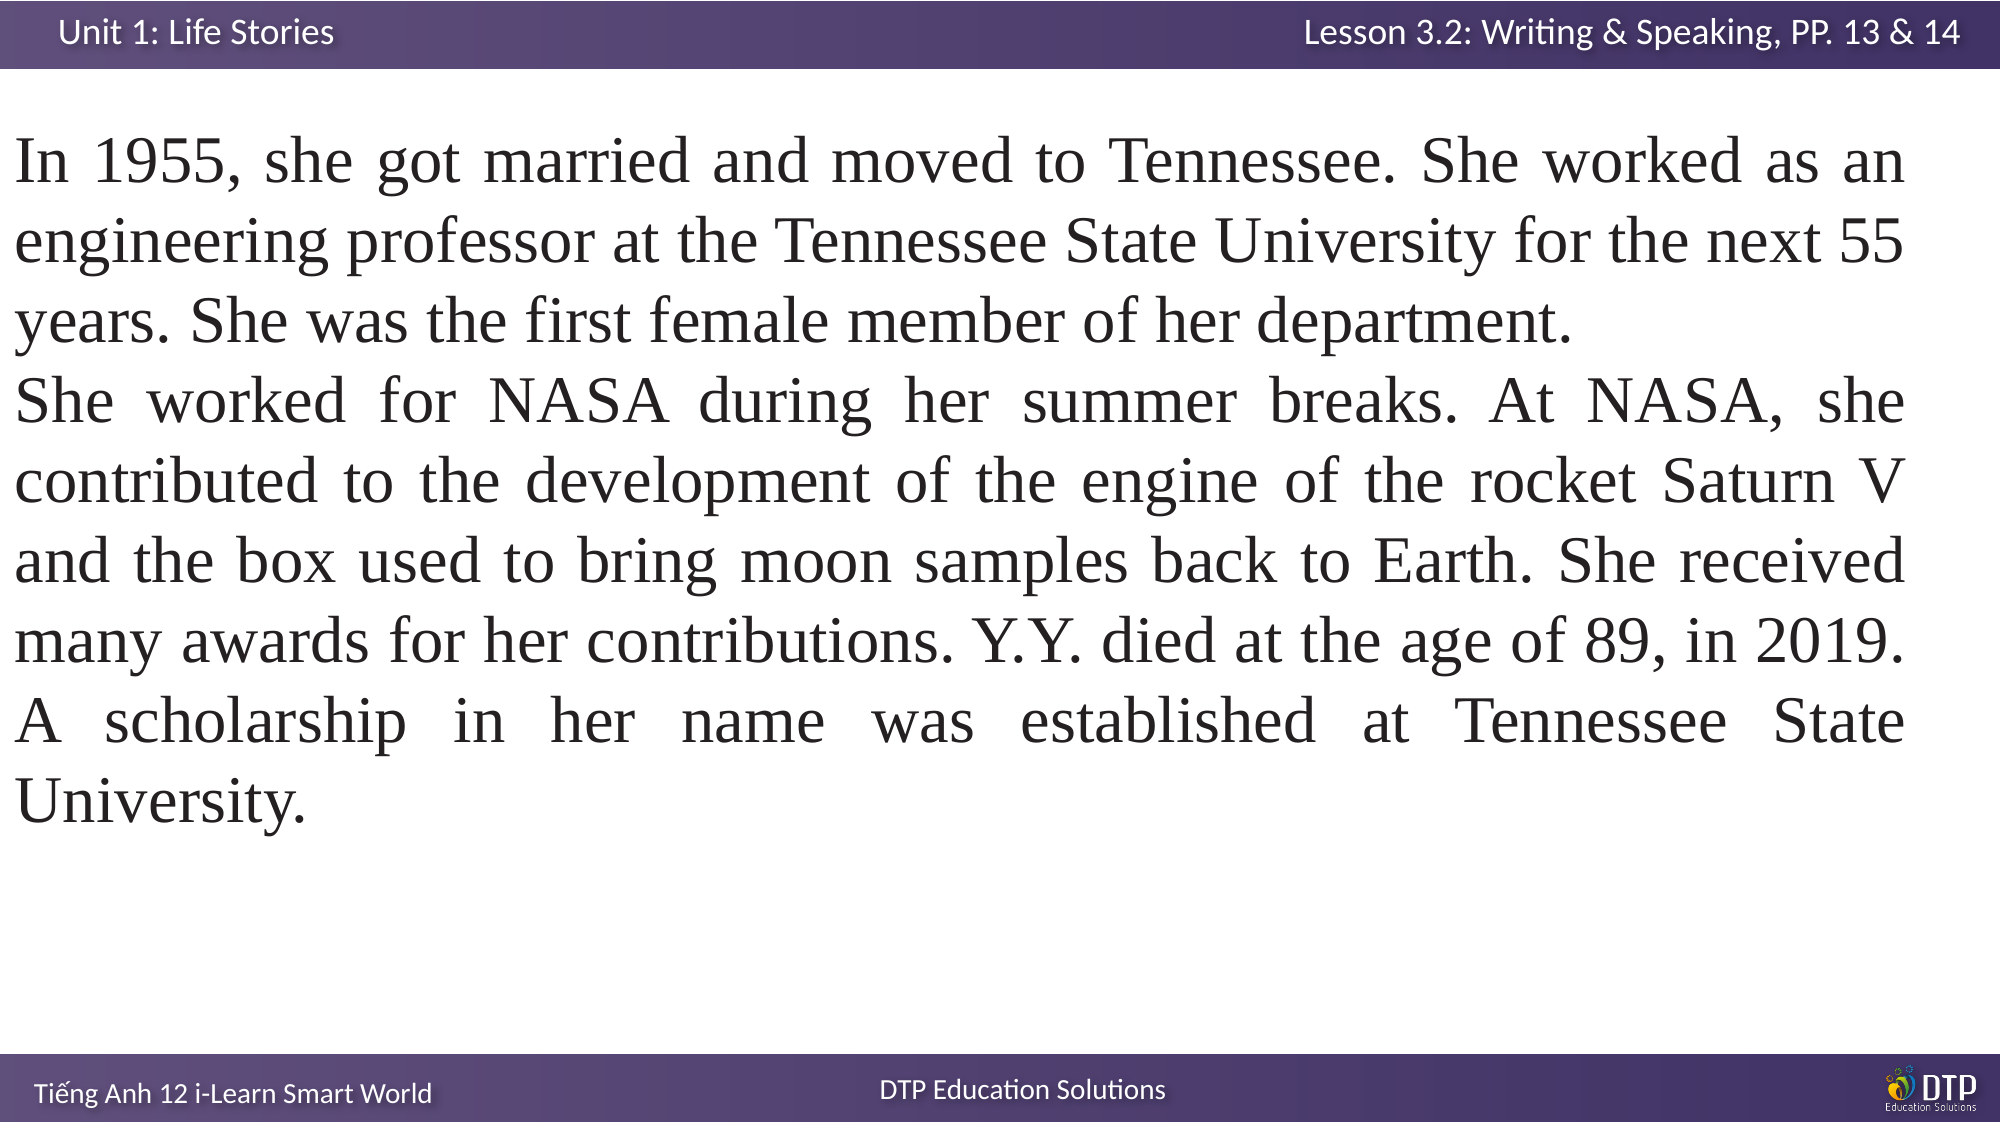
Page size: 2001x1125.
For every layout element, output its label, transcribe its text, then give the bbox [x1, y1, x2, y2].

text_box In 1955, she got married and moved to Tennessee. She worked as an engineering professor at the Tennessee State University for the next 55 years. She was the first female member of her department. She worked for NASA during her summer breaks. At NASA, she contributed to the development of the engine of the rocket Saturn V and the box used to bring moon samples back to Earth. She received many awards for her contributions. Y.Y. died at the age of 89, in 2019. A scholarship in her name was established at Tennessee State University. [0, 108, 1925, 844]
picture [0, 1, 2000, 69]
picture [0, 1054, 2000, 1122]
